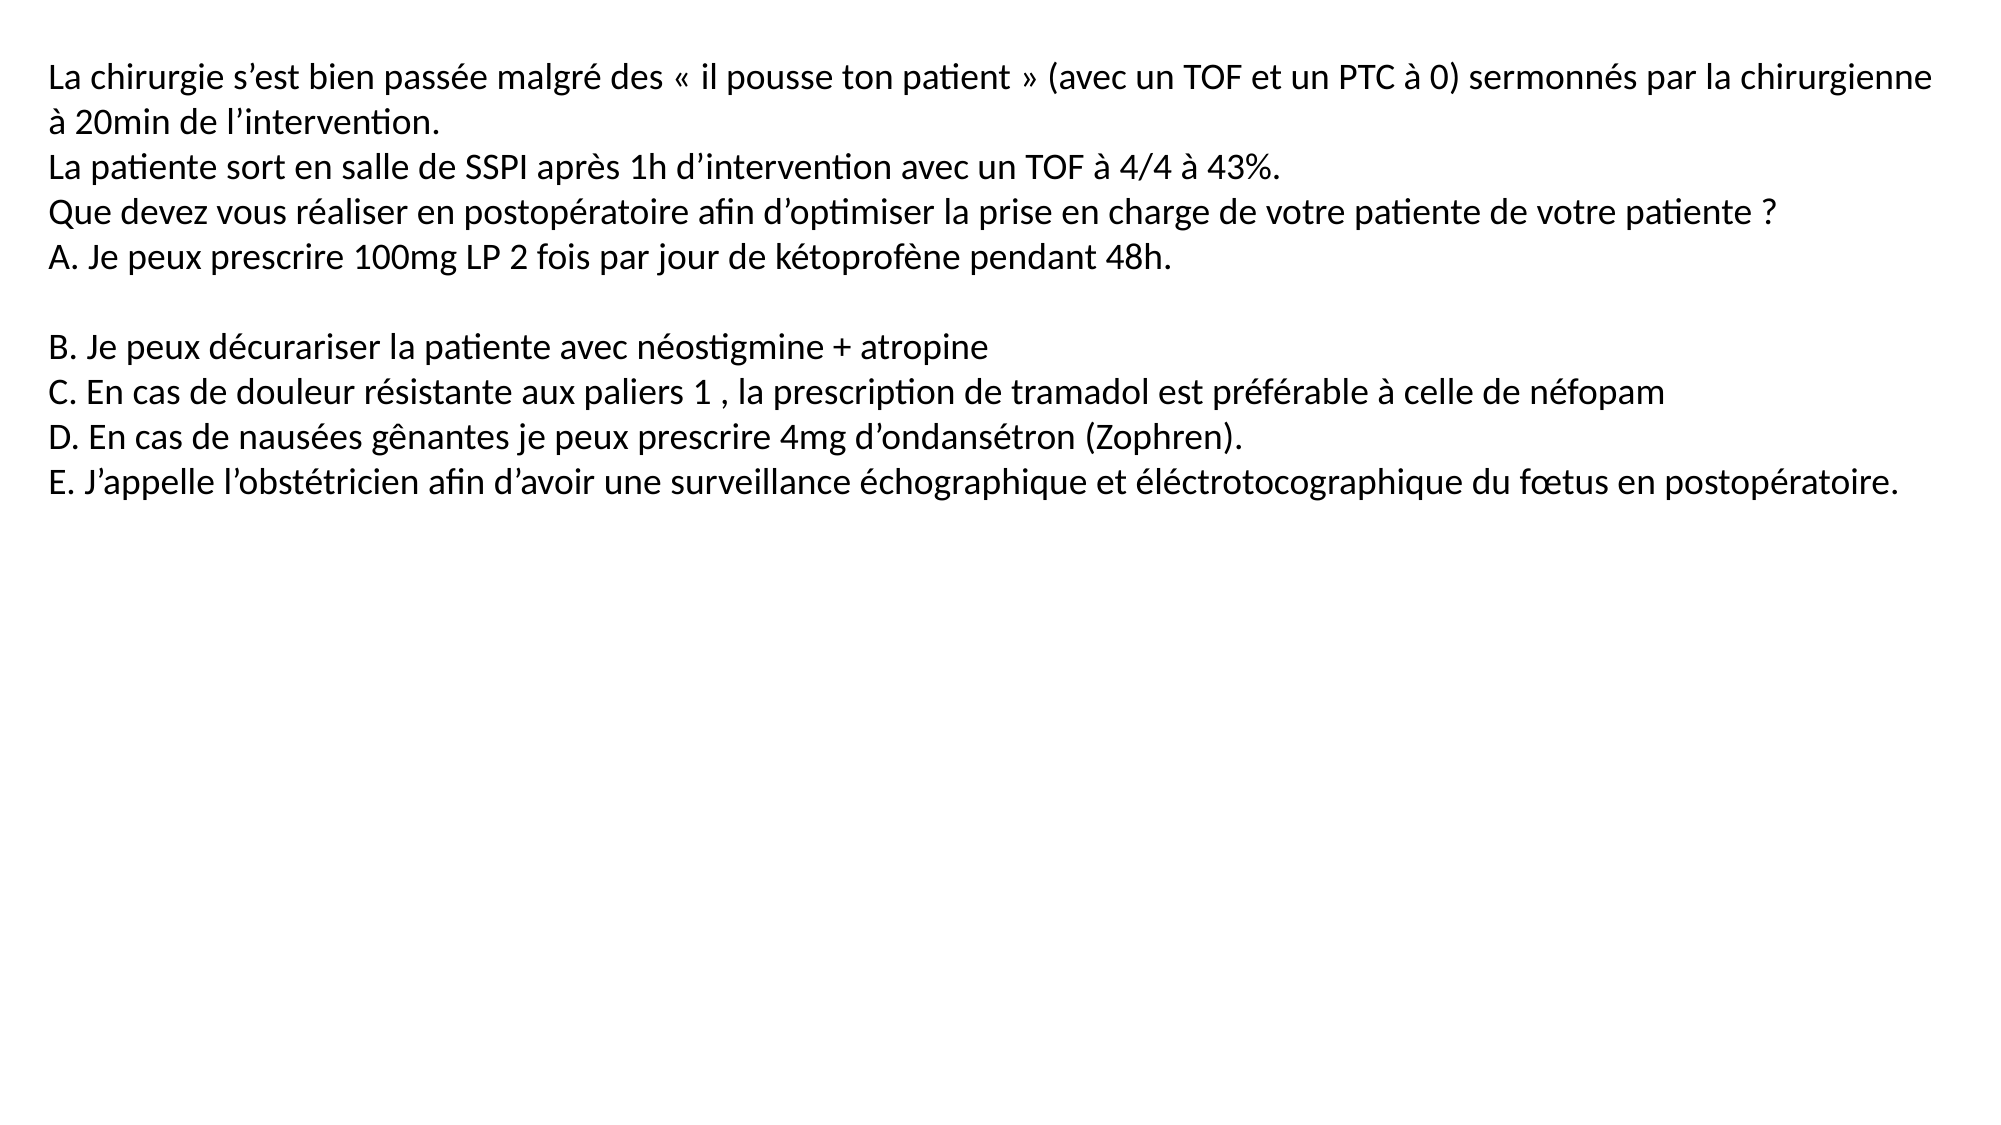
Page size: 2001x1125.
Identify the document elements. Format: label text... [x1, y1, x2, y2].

text_box La chirurgie s’est bien passée malgré des « il pousse ton patient » (avec un TOF et un PTC à 0) sermonnés par la chirurgienne à 20min de l’intervention. La patiente sort en salle de SSPI après 1h d’intervention avec un TOF à 4/4 à 43%. Que devez vous réaliser en postopératoire afin d’optimiser la prise en charge de votre patiente de votre patiente ? A. Je peux prescrire 100mg LP 2 fois par jour de kétoprofène pendant 48h. B. Je peux décurariser la patiente avec néostigmine + atropine C. En cas de douleur résistante aux paliers 1 , la prescription de tramadol est préférable à celle de néfopam D. En cas de nausées gênantes je peux prescrire 4mg d’ondansétron (Zophren). E. J’appelle l’obstétricien afin d’avoir une surveillance échographique et éléctrotocographique du fœtus en postopératoire. [33, 44, 1967, 509]
